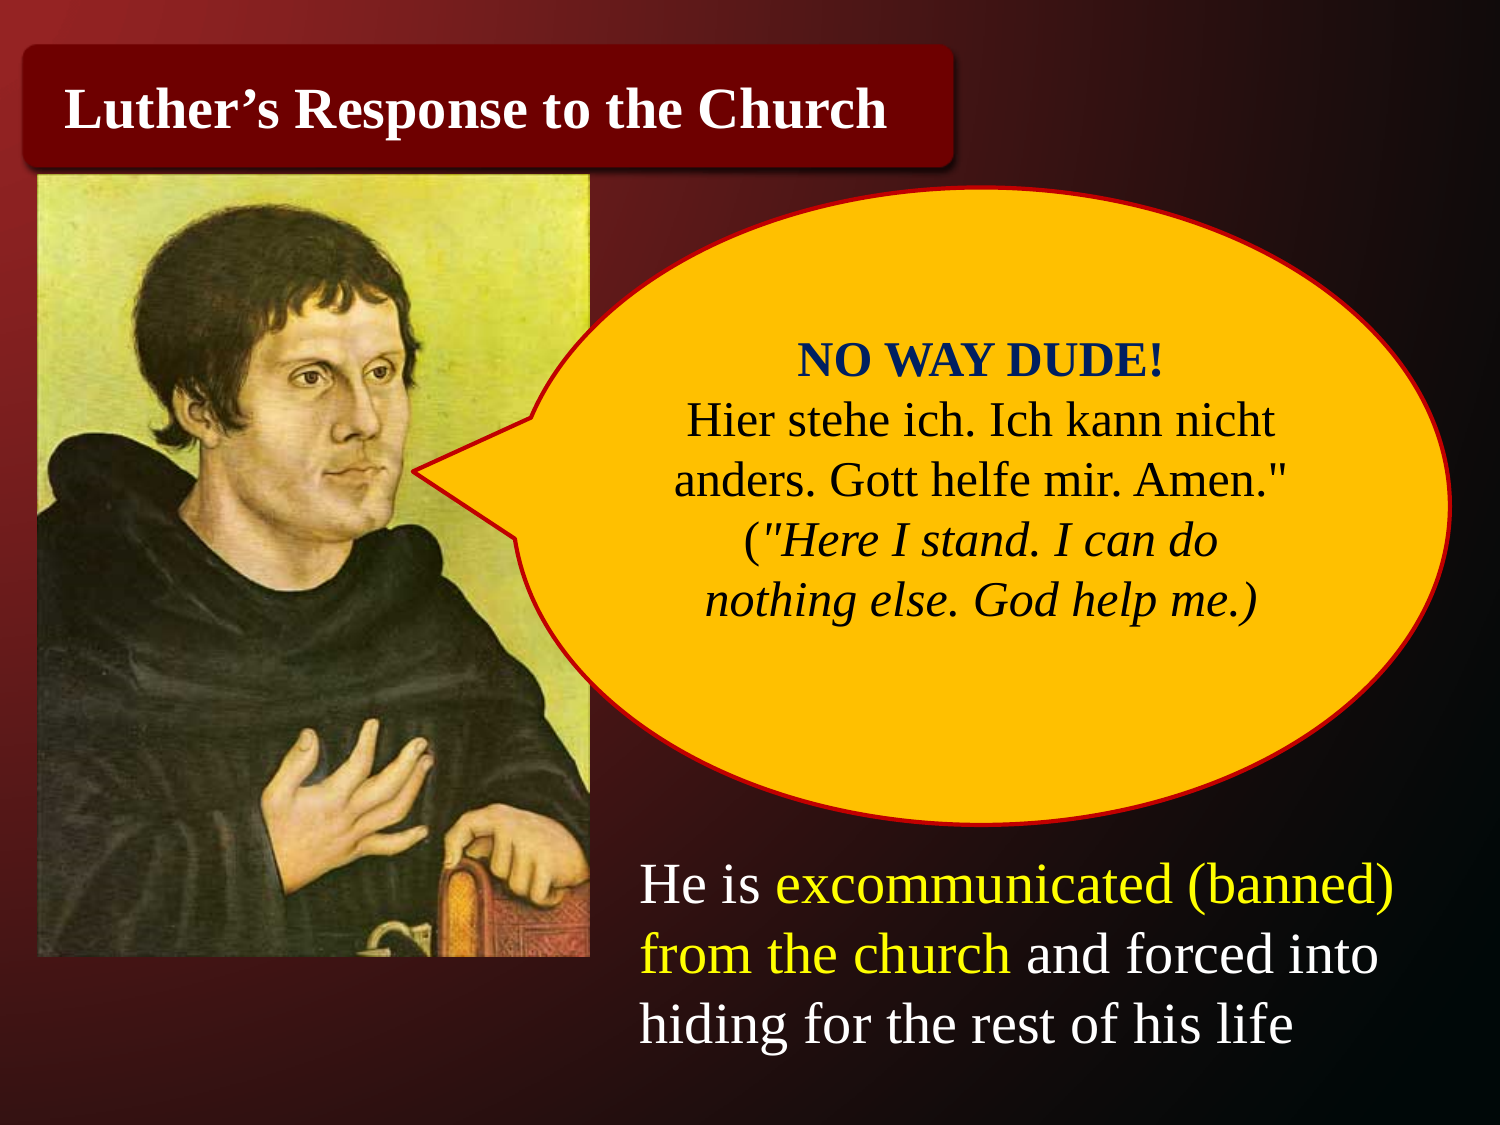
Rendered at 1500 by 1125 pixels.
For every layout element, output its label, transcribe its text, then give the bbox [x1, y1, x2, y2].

text_box He is excommunicated (banned) from the church and forced into hiding for the rest of his life [624, 837, 1450, 1063]
picture [0, 0, 1500, 1125]
text_box Luther’s Response to the Church [50, 62, 913, 148]
text_box NO WAY DUDE! Hier stehe ich. Ich kann nicht anders. Gott helfe mir. Amen." ("Here I stand. I can do nothing else. God help me.) [593, 185, 1453, 828]
